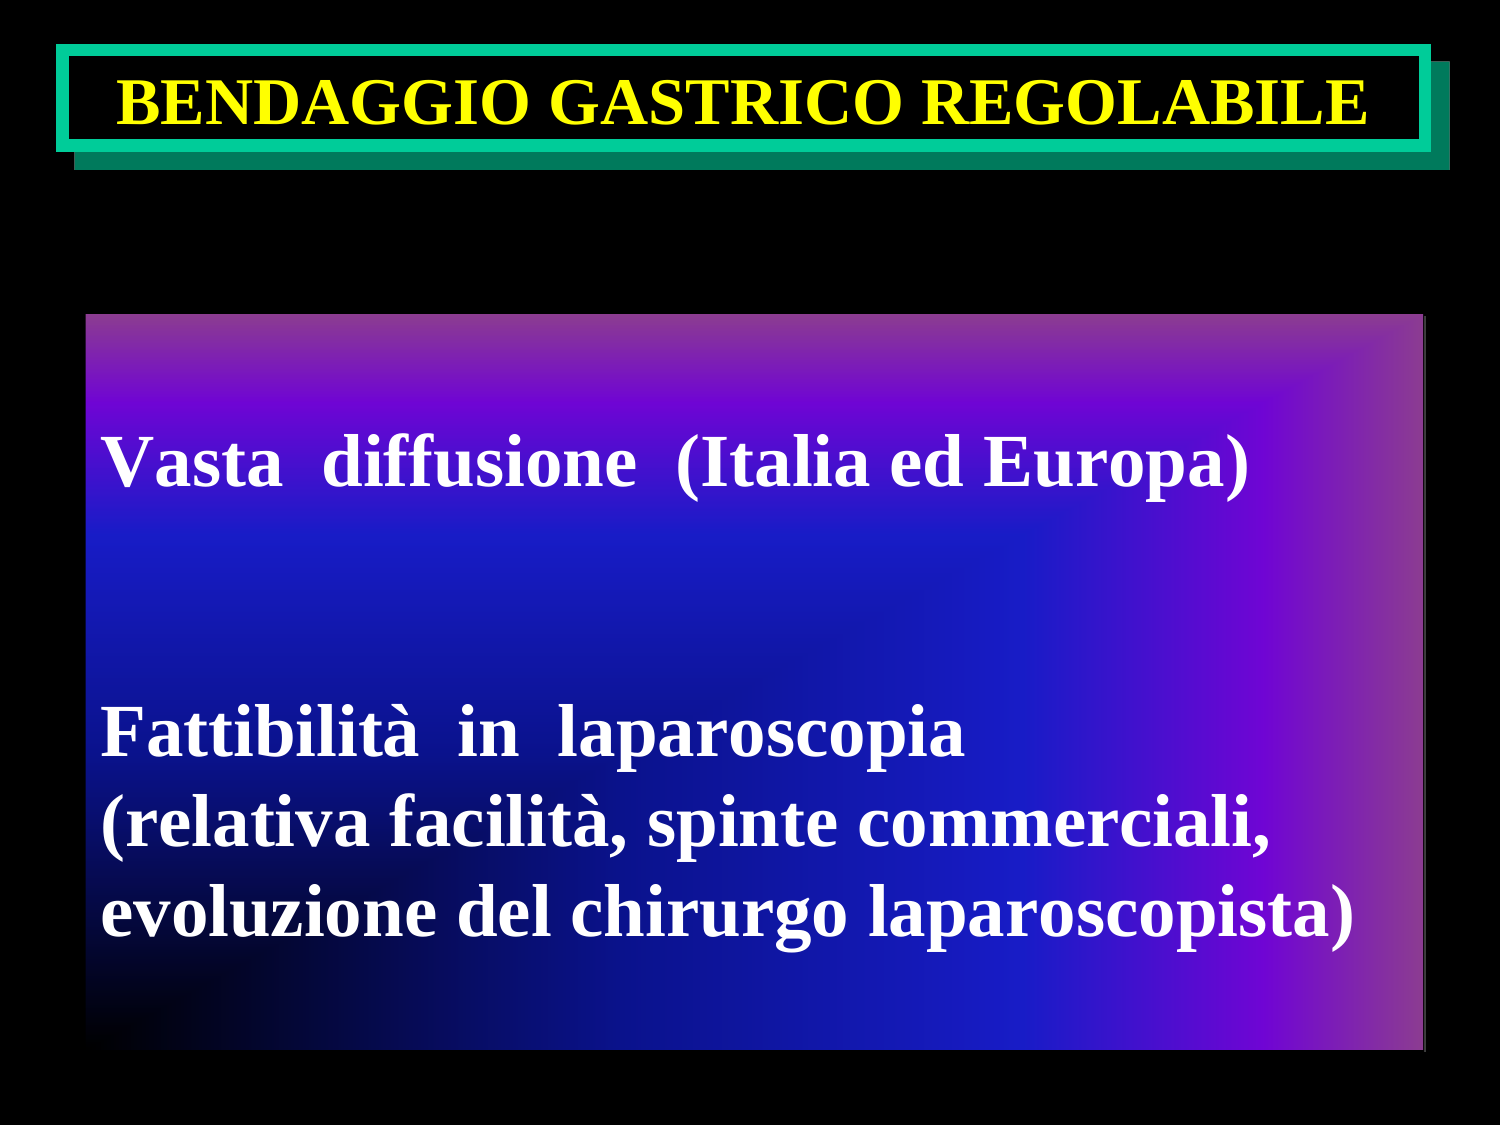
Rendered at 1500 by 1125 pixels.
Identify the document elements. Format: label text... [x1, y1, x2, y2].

text_box Vasta diffusione (Italia ed Europa) Fattibilità in laparoscopia (relativa facilità, spinte commerciali, evoluzione del chirurgo laparoscopista) [85, 314, 1424, 1050]
text_box BENDAGGIO GASTRICO REGOLABILE [62, 49, 1425, 146]
